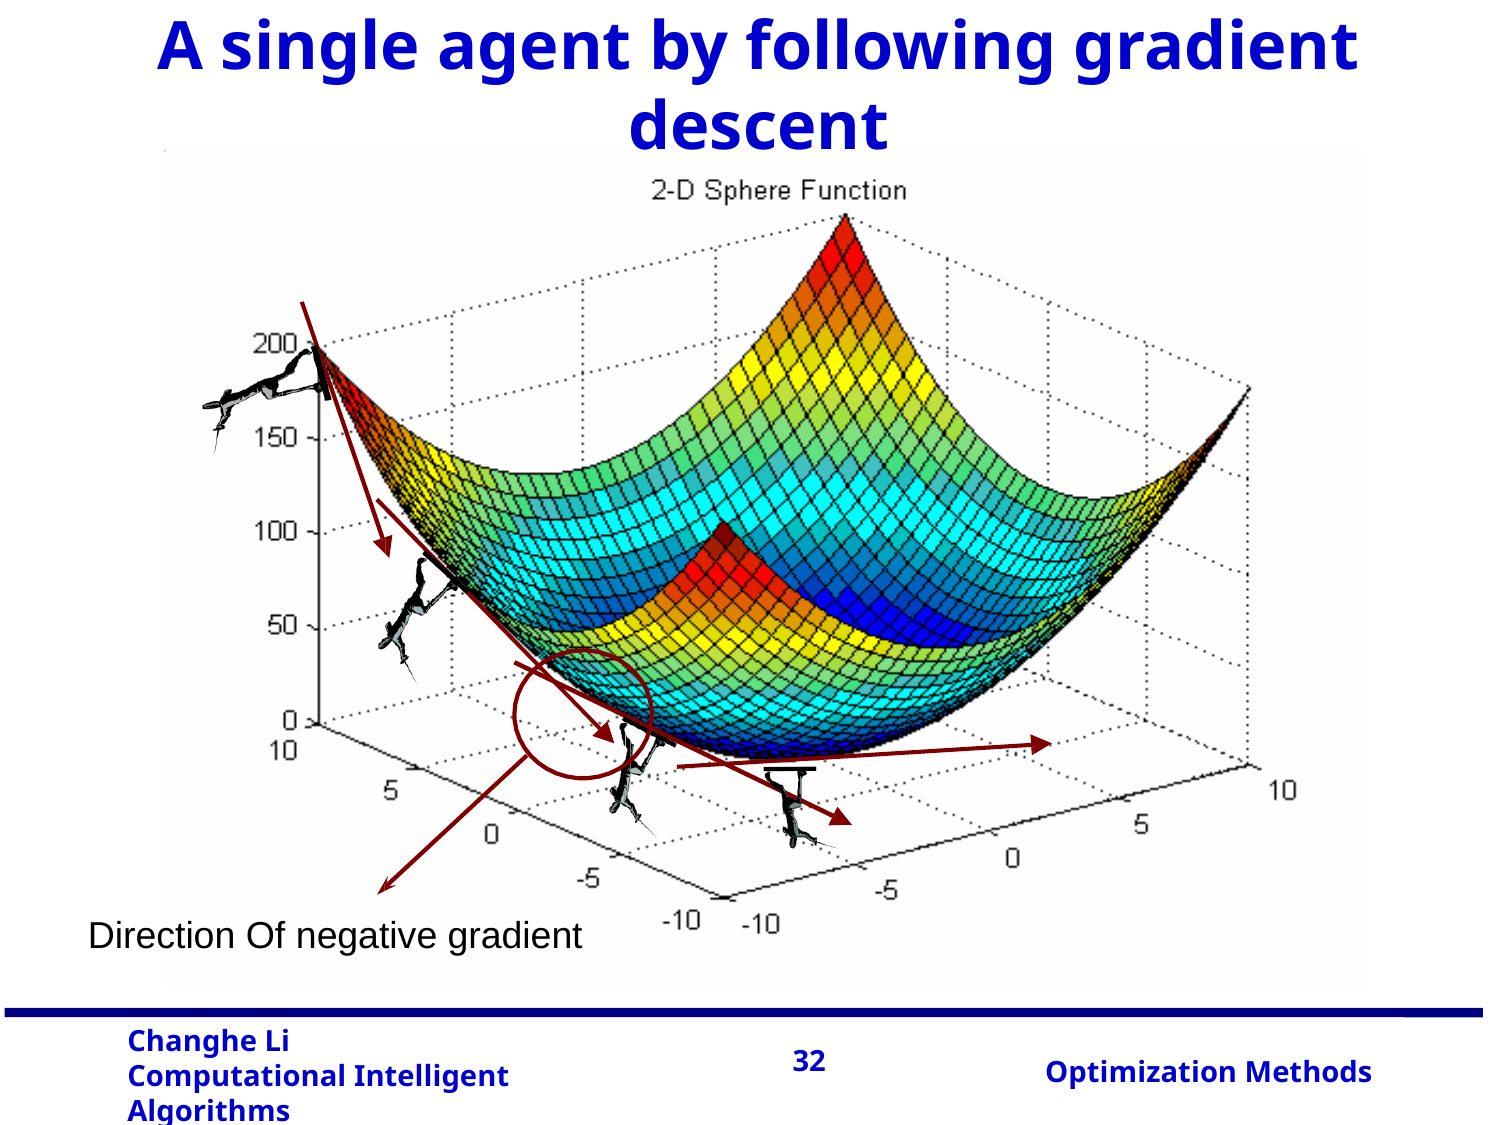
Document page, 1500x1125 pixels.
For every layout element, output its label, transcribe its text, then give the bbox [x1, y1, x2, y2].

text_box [529, 660, 852, 826]
text_box Direction Of negative gradient [73, 903, 164, 964]
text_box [514, 650, 652, 779]
title A single agent by following gradient descent [42, 37, 1476, 170]
picture [164, 150, 1365, 988]
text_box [376, 753, 529, 895]
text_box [676, 734, 1052, 769]
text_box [299, 301, 393, 558]
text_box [375, 497, 615, 744]
